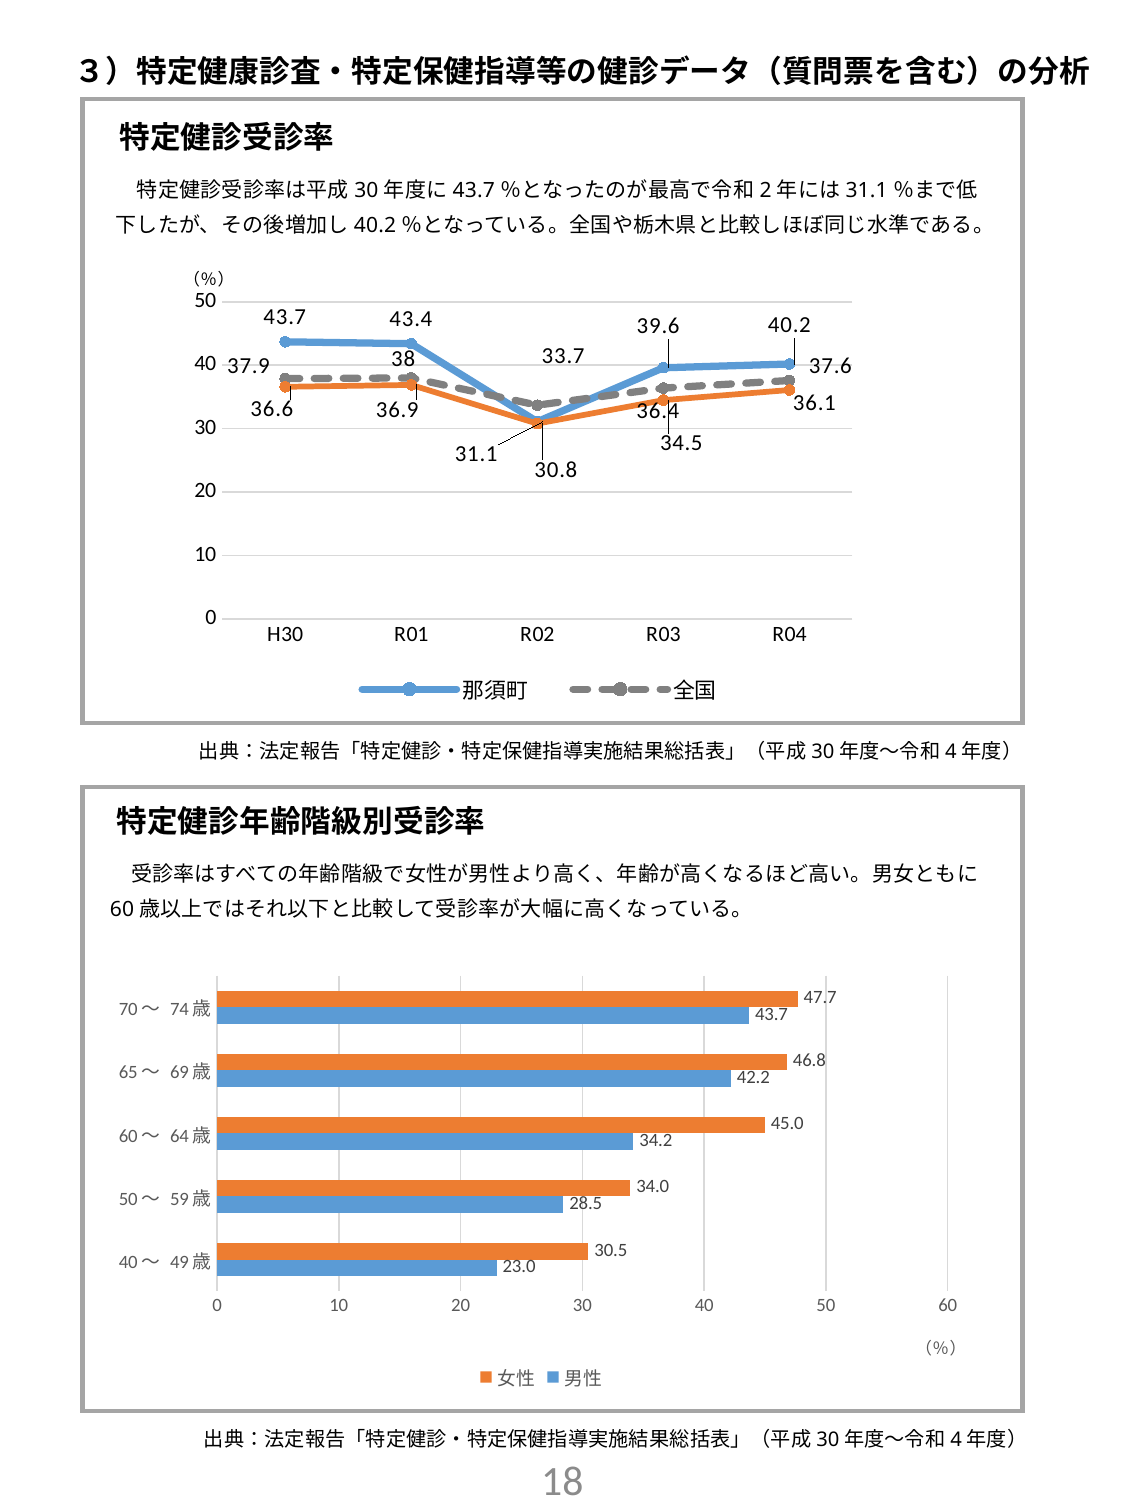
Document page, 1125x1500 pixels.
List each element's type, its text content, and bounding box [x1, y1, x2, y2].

chart [100, 952, 982, 1397]
text_box 出典：法定報告「特定健診・特定保健指導実施結果総括表」（平成30年度～令和4年度） [70, 1418, 1043, 1458]
text_box ３）特定健康診査・特定保健指導等の健診データ（質問票を含む）の分析 [60, 44, 1105, 96]
text_box [81, 786, 1023, 1412]
slide_number 17 [435, 1439, 689, 1500]
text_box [92, 794, 1005, 931]
chart [168, 254, 876, 720]
text_box [81, 98, 1023, 724]
text_box 出典：法定報告「特定健診・特定保健指導実施結果総括表」（平成30年度～令和4年度） [65, 730, 1038, 770]
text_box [100, 110, 1002, 247]
